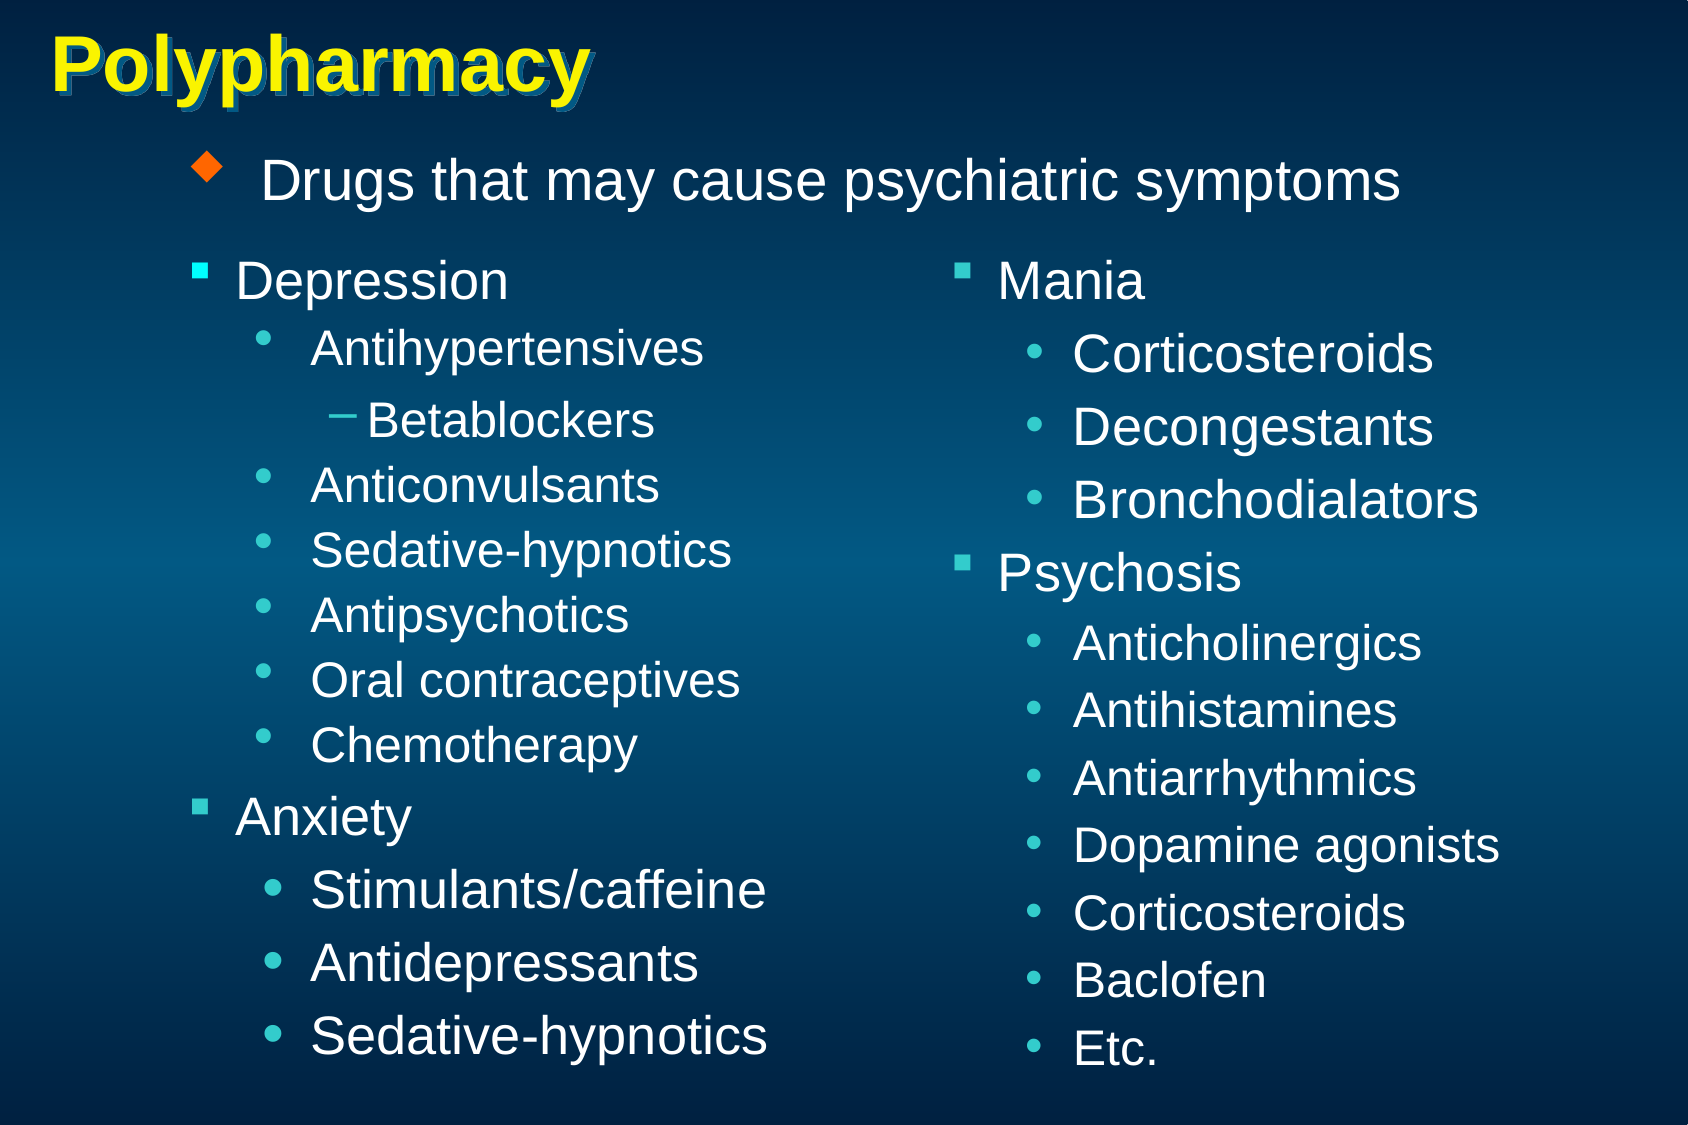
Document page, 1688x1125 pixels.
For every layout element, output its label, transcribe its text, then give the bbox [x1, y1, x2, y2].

text_box Drugs that may cause psychiatric symptoms [59, 134, 1528, 244]
picture [51, 20, 1561, 118]
list Depression Antihypertensives Betablockers Anticonvulsants Sedative-hypnotics Antipsychotics Oral contraceptives Chemotherapy Anxiety Stimulants/caffeine Antidepressants Sedative-hypnotics [65, 244, 788, 1088]
text_box Mania Corticosteroids Decongestants Bronchodialators Psychosis Anticholinergics Antihistamines Antiarrhythmics Dopamine agonists Corticosteroids Baclofen Etc. [812, 237, 1535, 1085]
title Polypharmacy [46, 15, 1556, 113]
